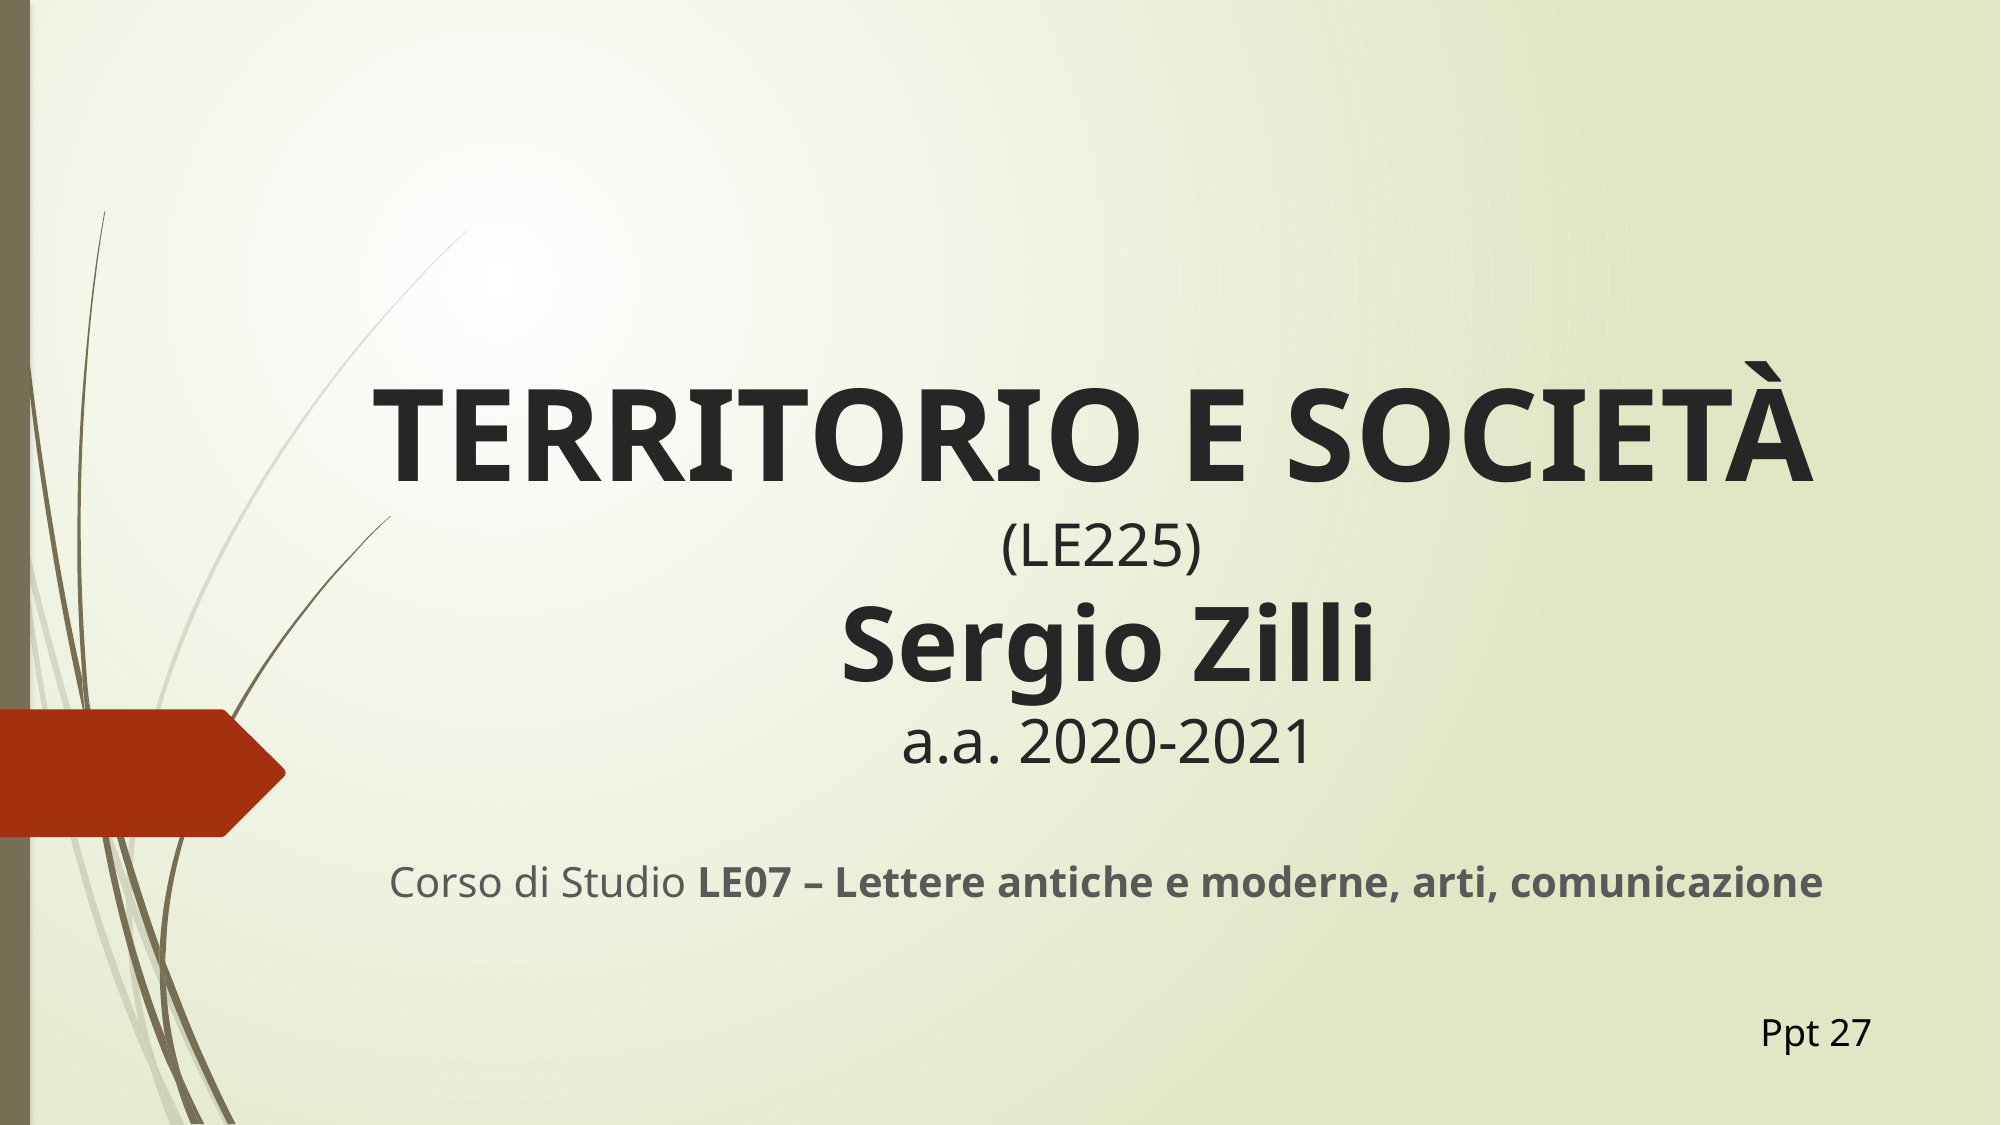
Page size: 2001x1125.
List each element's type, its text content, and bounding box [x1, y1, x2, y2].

text_box Ppt 27 [1606, 1001, 1888, 1062]
title Territorio e Società (LE225) Sergio Zilli a.a. 2020-2021 [332, 233, 1888, 784]
subtitle Corso di Studio LE07 – Lettere antiche e moderne, arti, comunicazione [373, 848, 1934, 954]
